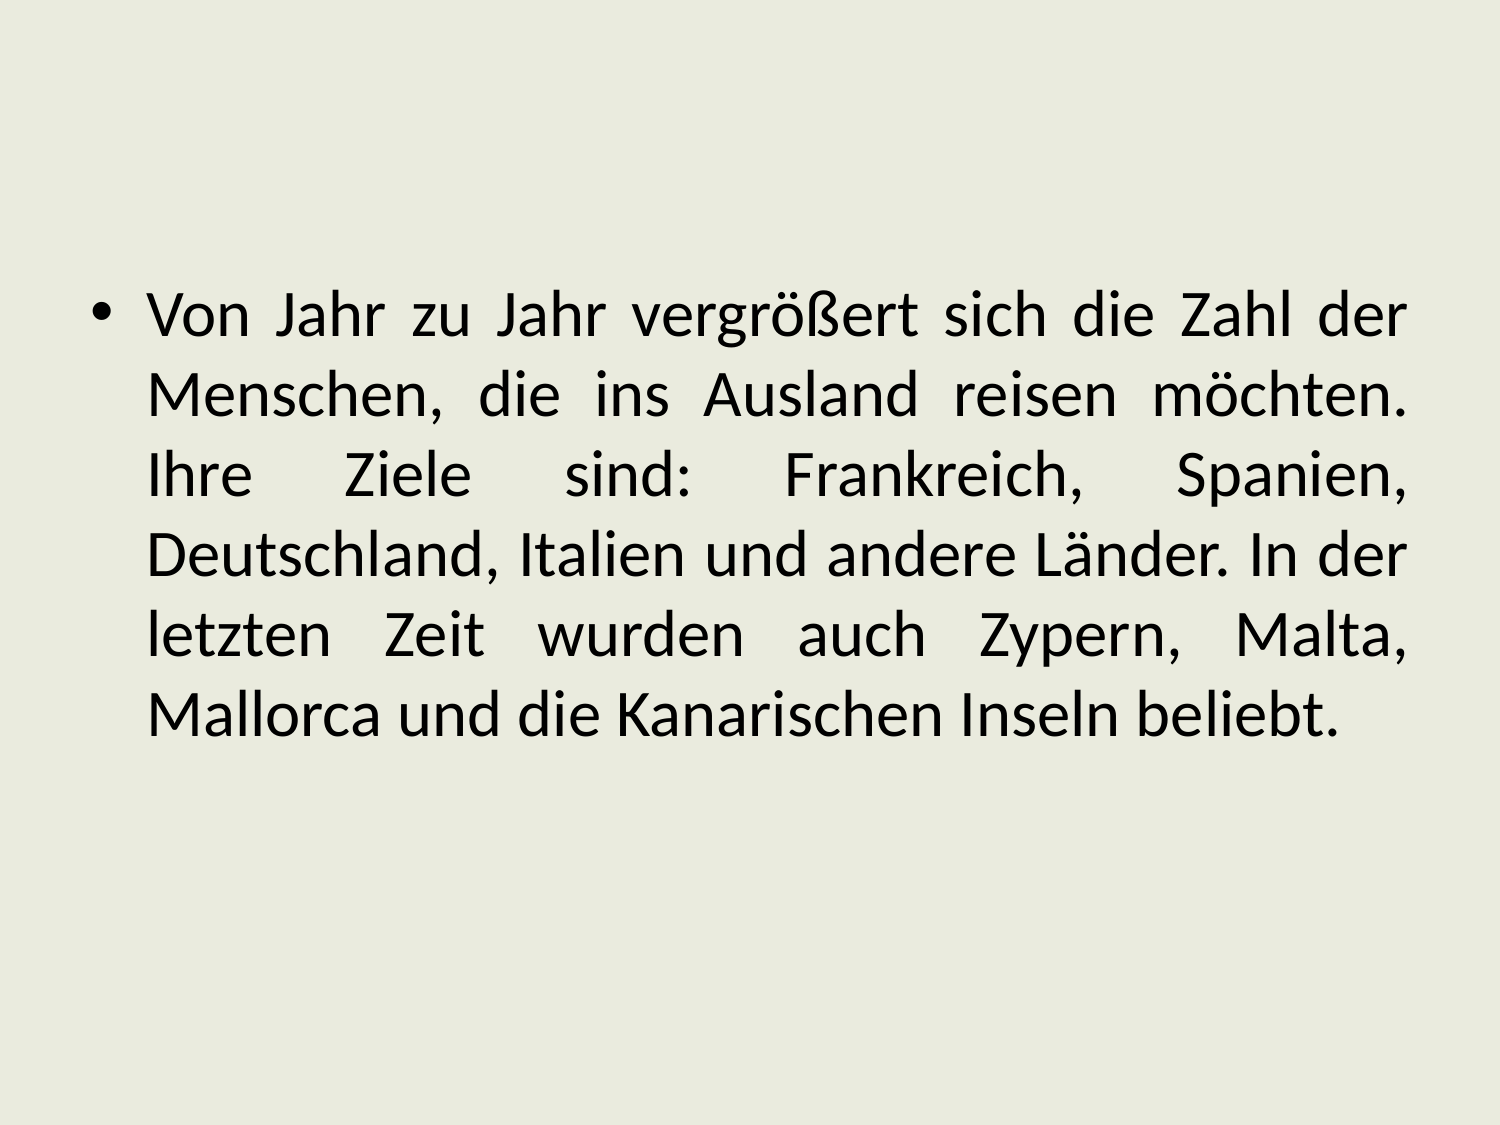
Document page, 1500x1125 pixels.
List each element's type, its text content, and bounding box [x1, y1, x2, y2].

list Von Jahr zu Jahr vergrößert sich die Zahl der Menschen, die ins Ausland reisen möchten. Ihre Ziele sind: Frankreich, Spanien, Deutschland, Italien und andere Länder. In der letzten Zeit wurden auch Zypern, Malta, Mallorca und die Kanarischen Inseln beliebt. [75, 262, 1425, 1005]
